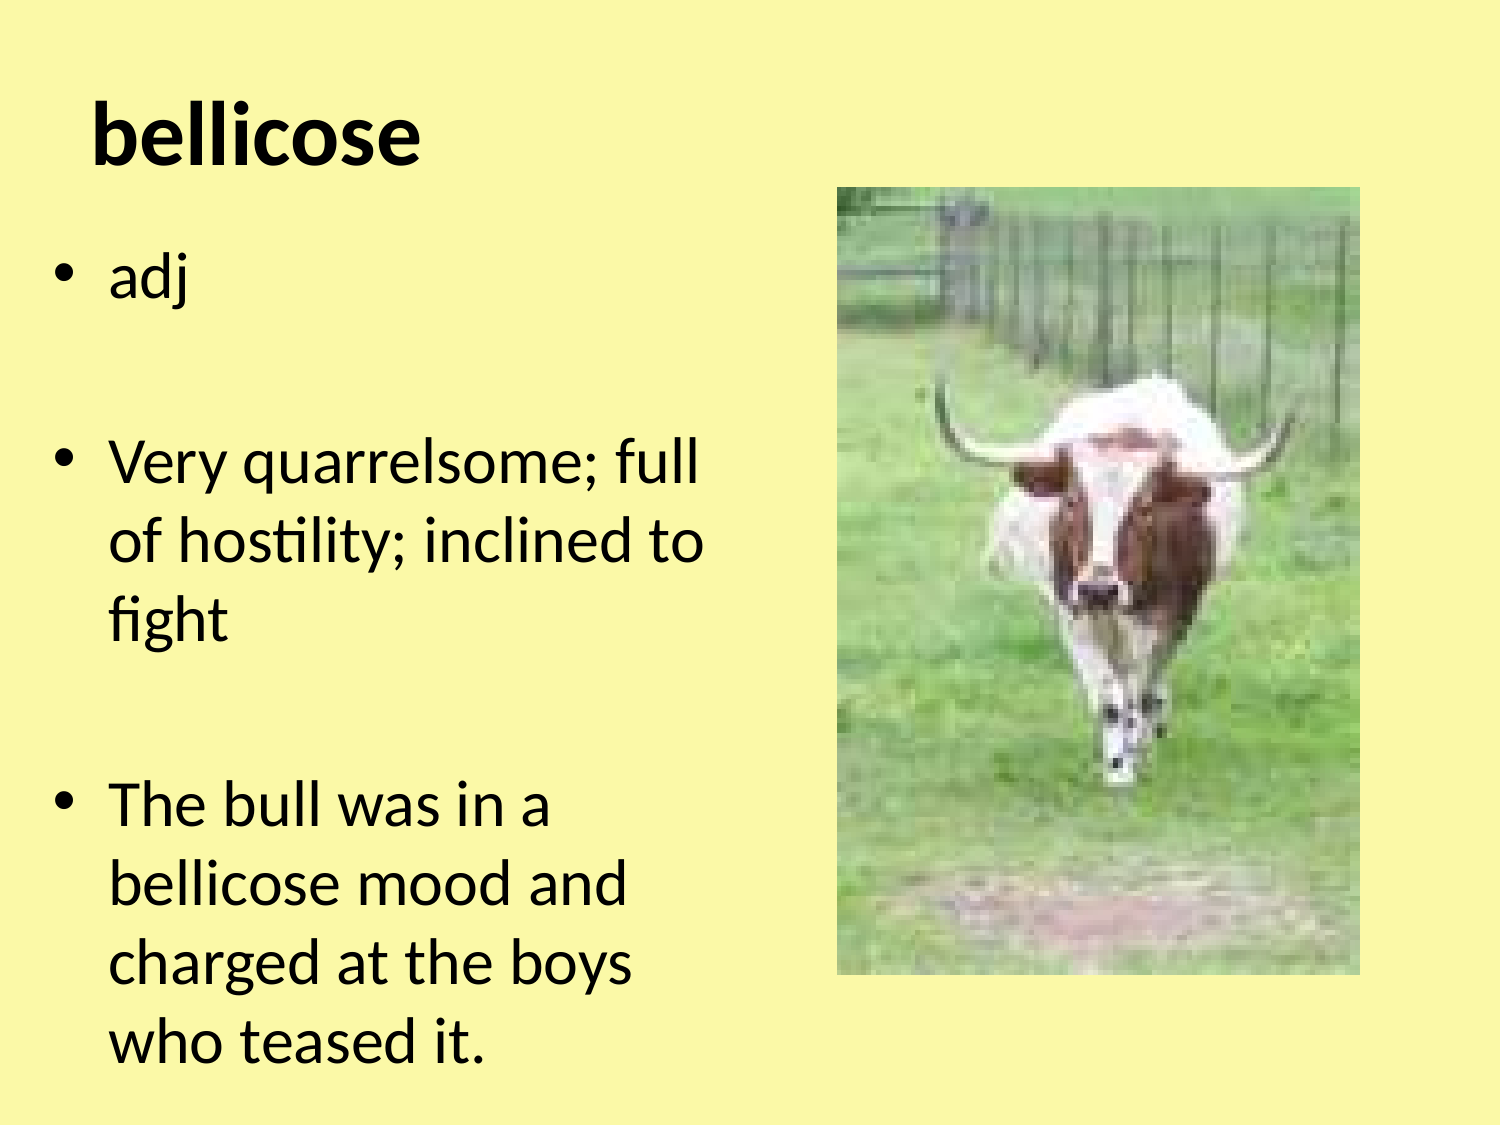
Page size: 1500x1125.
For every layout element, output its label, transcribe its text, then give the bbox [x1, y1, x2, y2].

title bellicose [75, 45, 1425, 213]
list adj Very quarrelsome; full of hostility; inclined to fight The bull was in a bellicose mood and charged at the boys who teased it. [37, 224, 750, 1088]
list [837, 187, 1360, 976]
